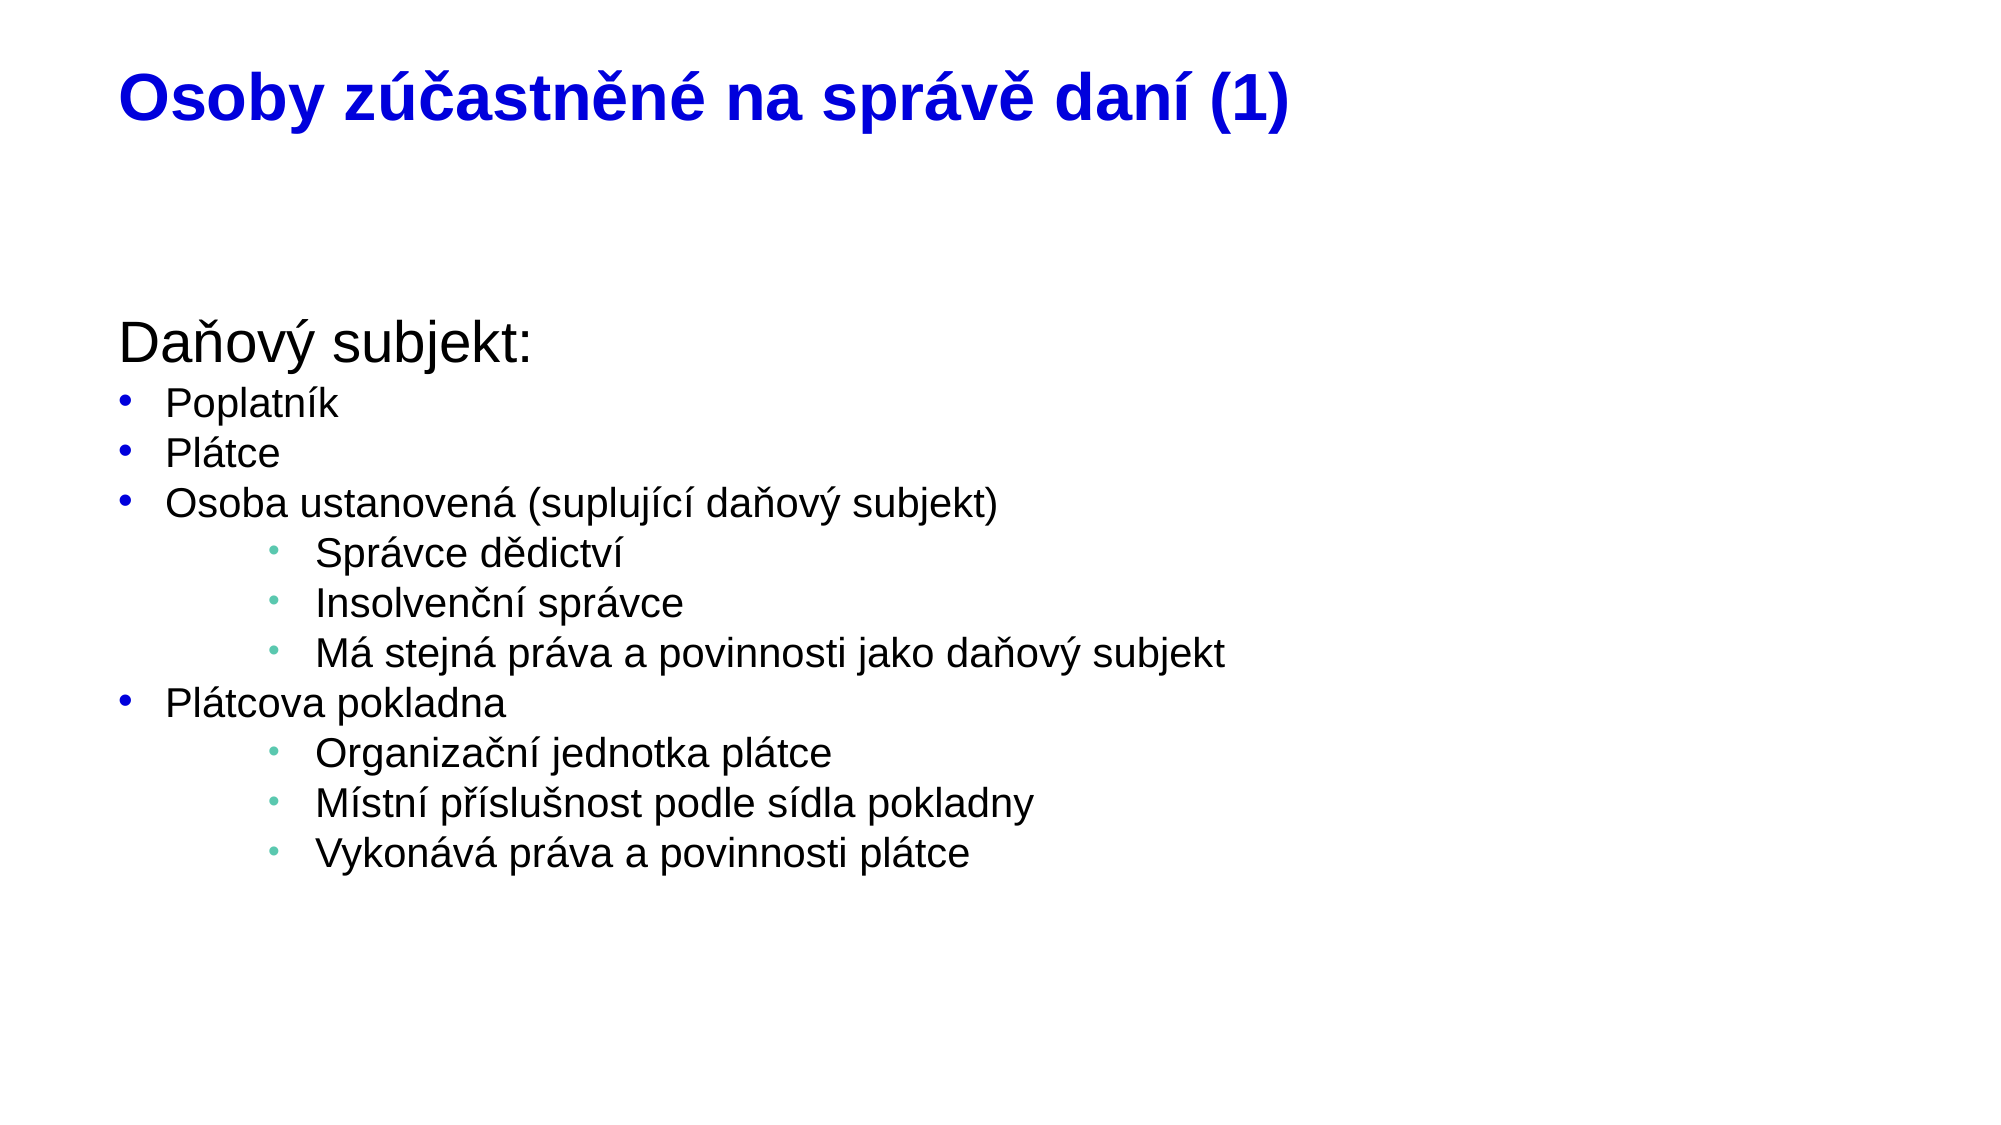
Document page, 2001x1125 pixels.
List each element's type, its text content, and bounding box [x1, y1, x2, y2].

title Osoby zúčastněné na správě daní (1) [118, 50, 1723, 185]
list Daňový subjekt: Poplatník Plátce Osoba ustanovená (suplující daňový subjekt) Správce dědictví Insolvenční správce Má stejná práva a povinnosti jako daňový subjekt Plátcova pokladna Organizační jednotka plátce Místní příslušnost podle sídla pokladny Vykonává práva a povinnosti plátce [118, 312, 1675, 1013]
